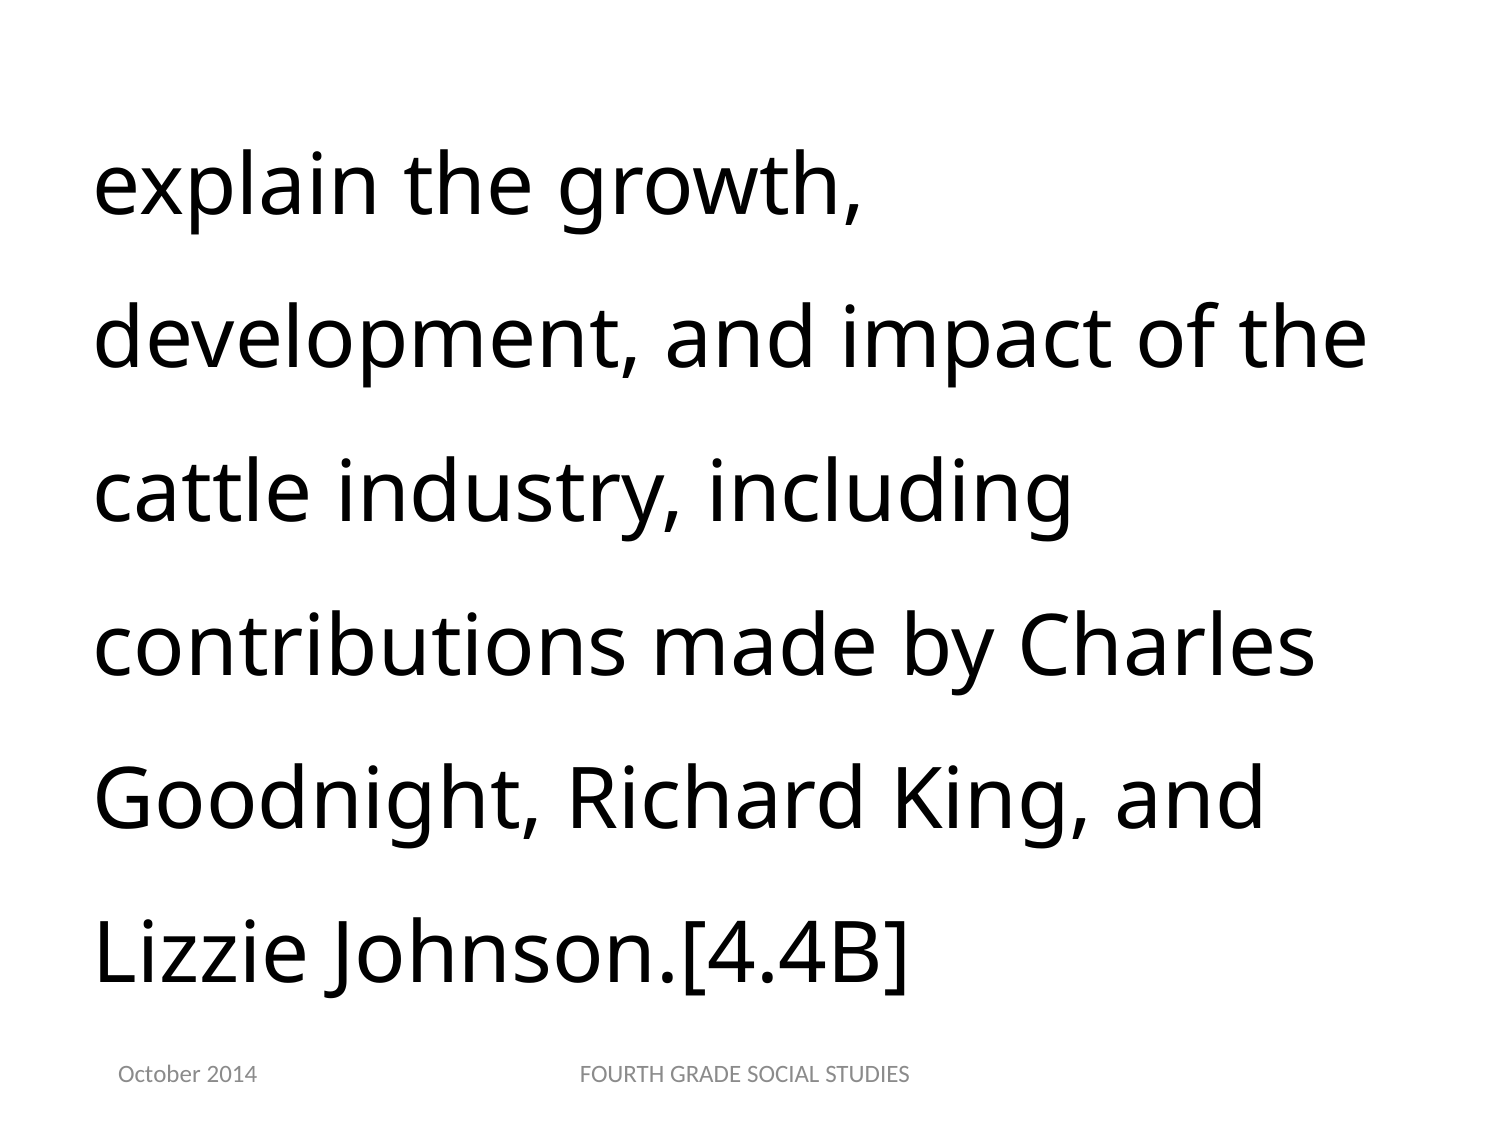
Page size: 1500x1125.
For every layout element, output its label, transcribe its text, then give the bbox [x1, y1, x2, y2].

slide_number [103, 1042, 441, 1103]
subtitle explain the growth, development, and impact of the cattle industry, including contributions made by Charles Goodnight, Richard King, and Lizzie Johnson.[4.4B] [78, 70, 1429, 1014]
footer FOURTH GRADE SOCIAL STUDIES [492, 1042, 999, 1103]
